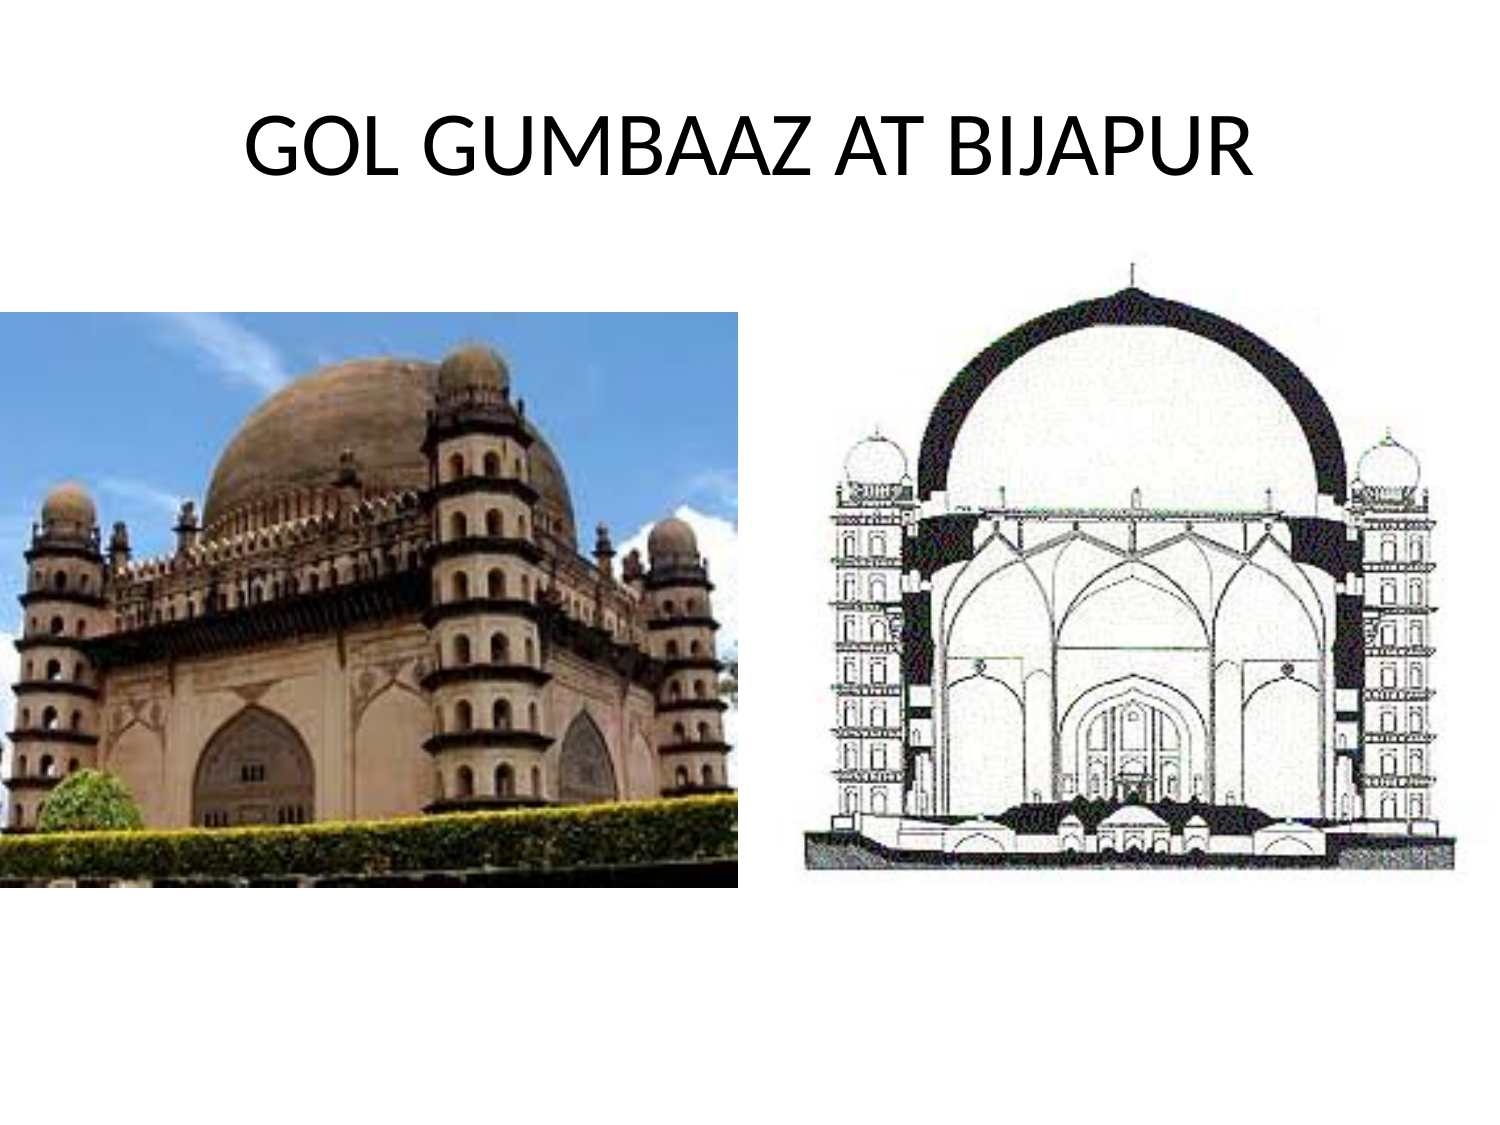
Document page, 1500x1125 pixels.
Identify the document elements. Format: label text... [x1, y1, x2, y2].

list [0, 312, 738, 888]
title GOL GUMBAAZ AT BIJAPUR [75, 45, 1425, 233]
picture [774, 249, 1500, 888]
